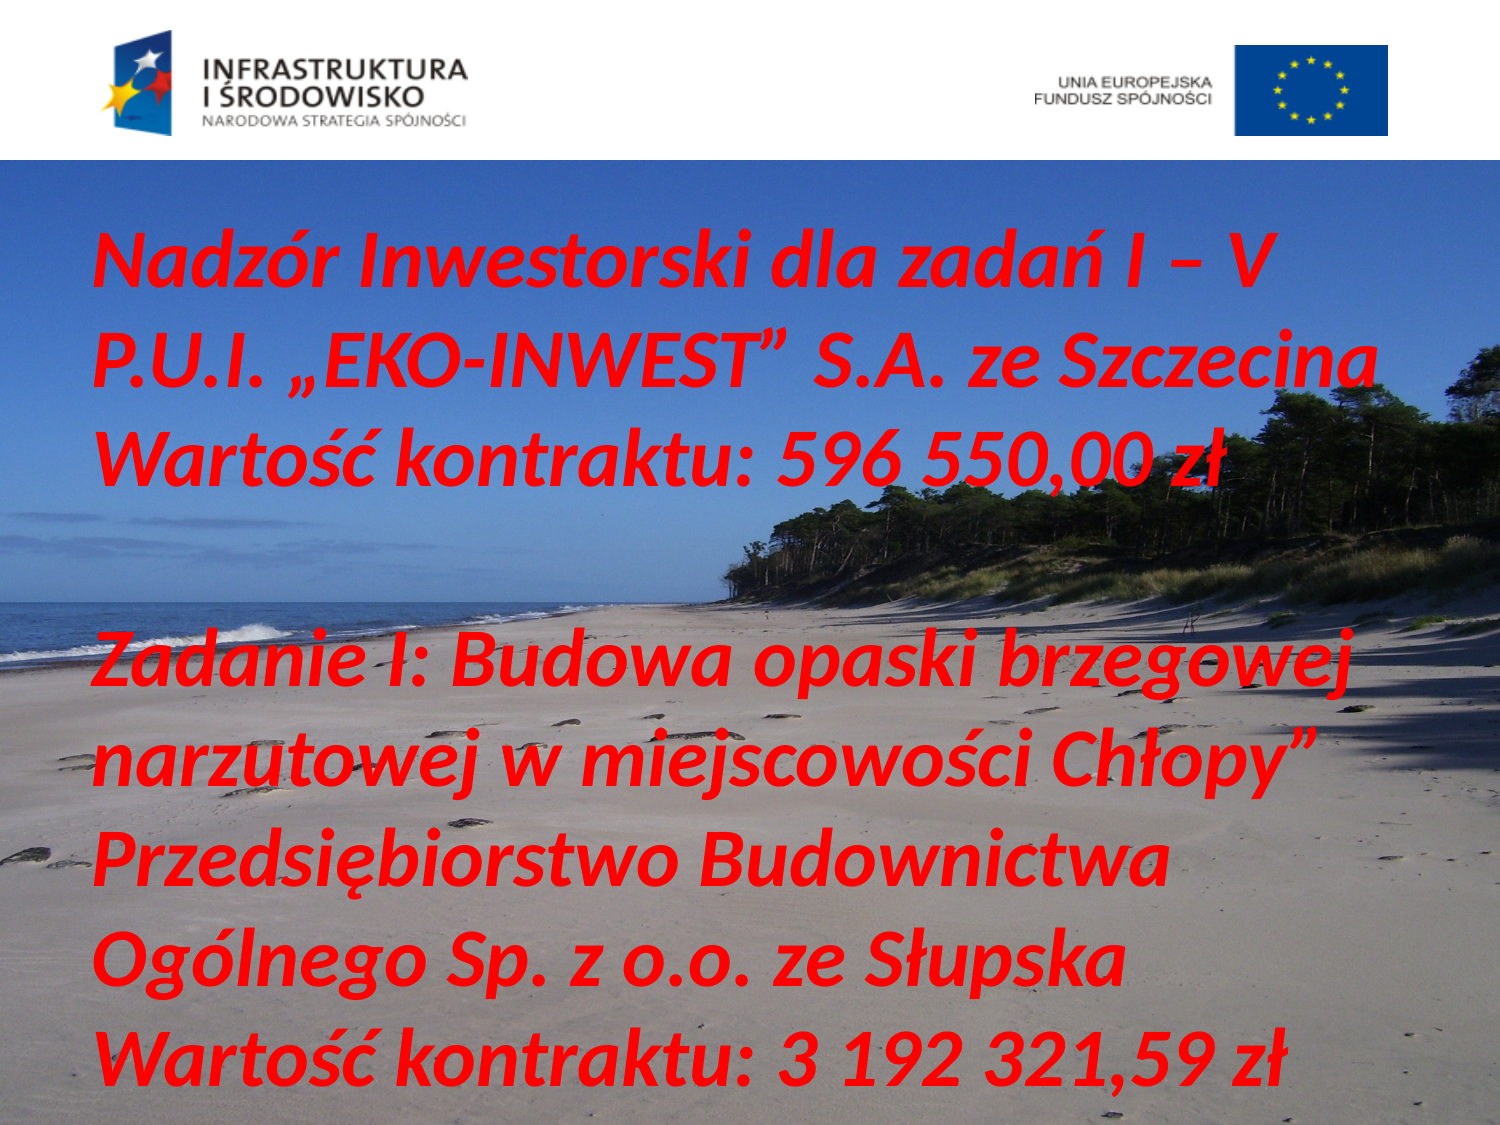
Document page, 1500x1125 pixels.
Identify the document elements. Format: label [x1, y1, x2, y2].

text_box [100, 30, 1389, 137]
picture [0, 160, 1500, 1125]
